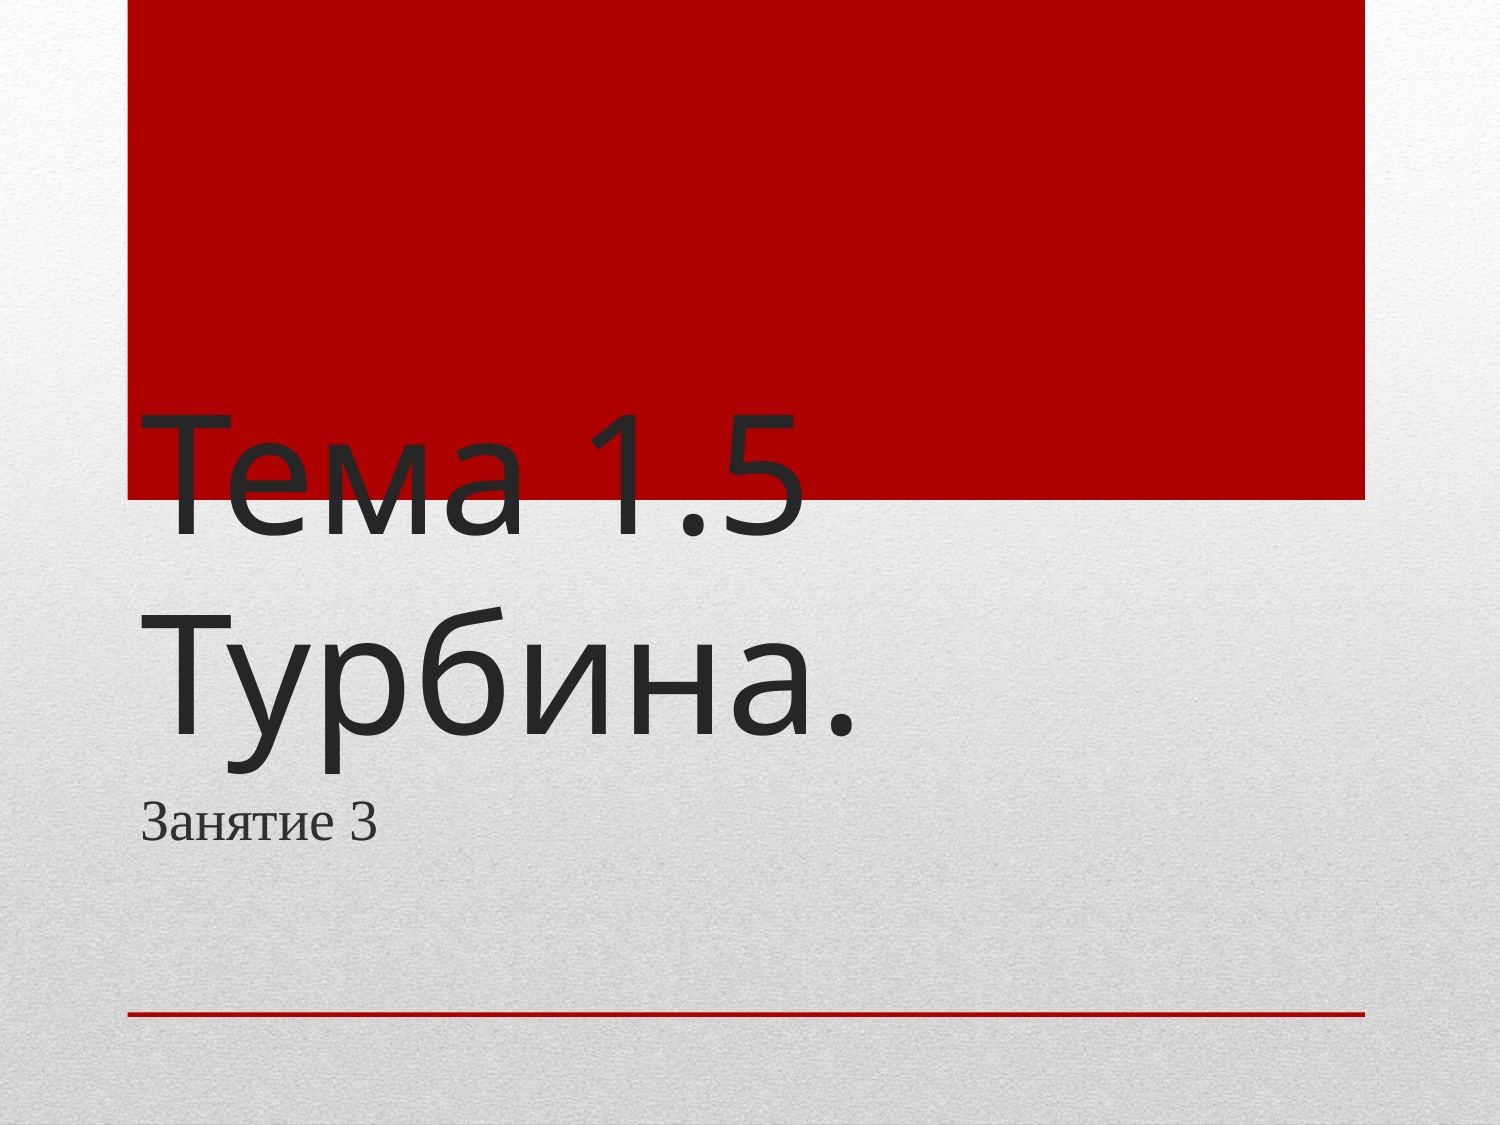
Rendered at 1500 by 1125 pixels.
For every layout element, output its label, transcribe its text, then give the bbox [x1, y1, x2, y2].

subtitle Занятие 3 [125, 774, 1250, 938]
title Тема 1.5 Турбина. [125, 525, 1363, 775]
